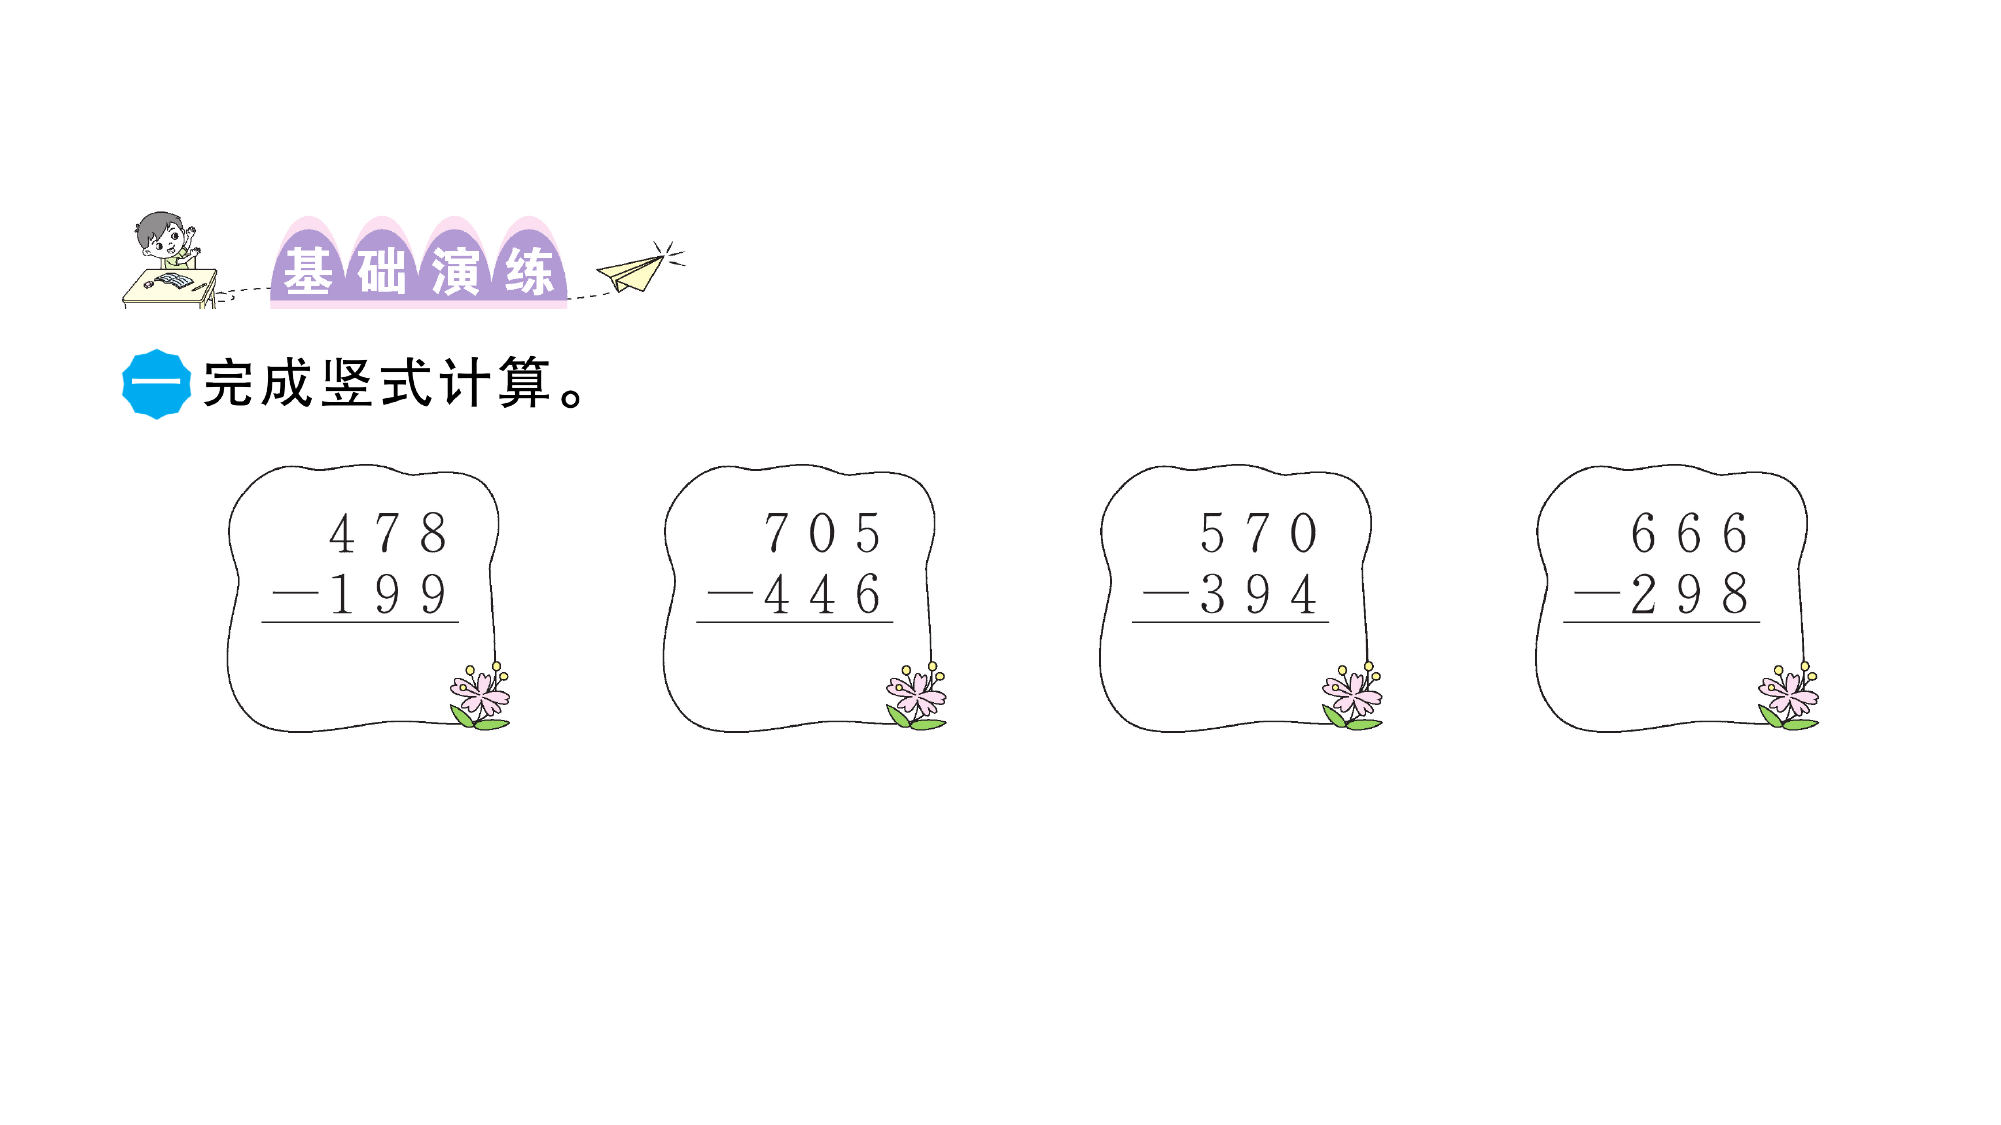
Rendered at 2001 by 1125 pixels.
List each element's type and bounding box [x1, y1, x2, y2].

picture [118, 177, 2000, 761]
